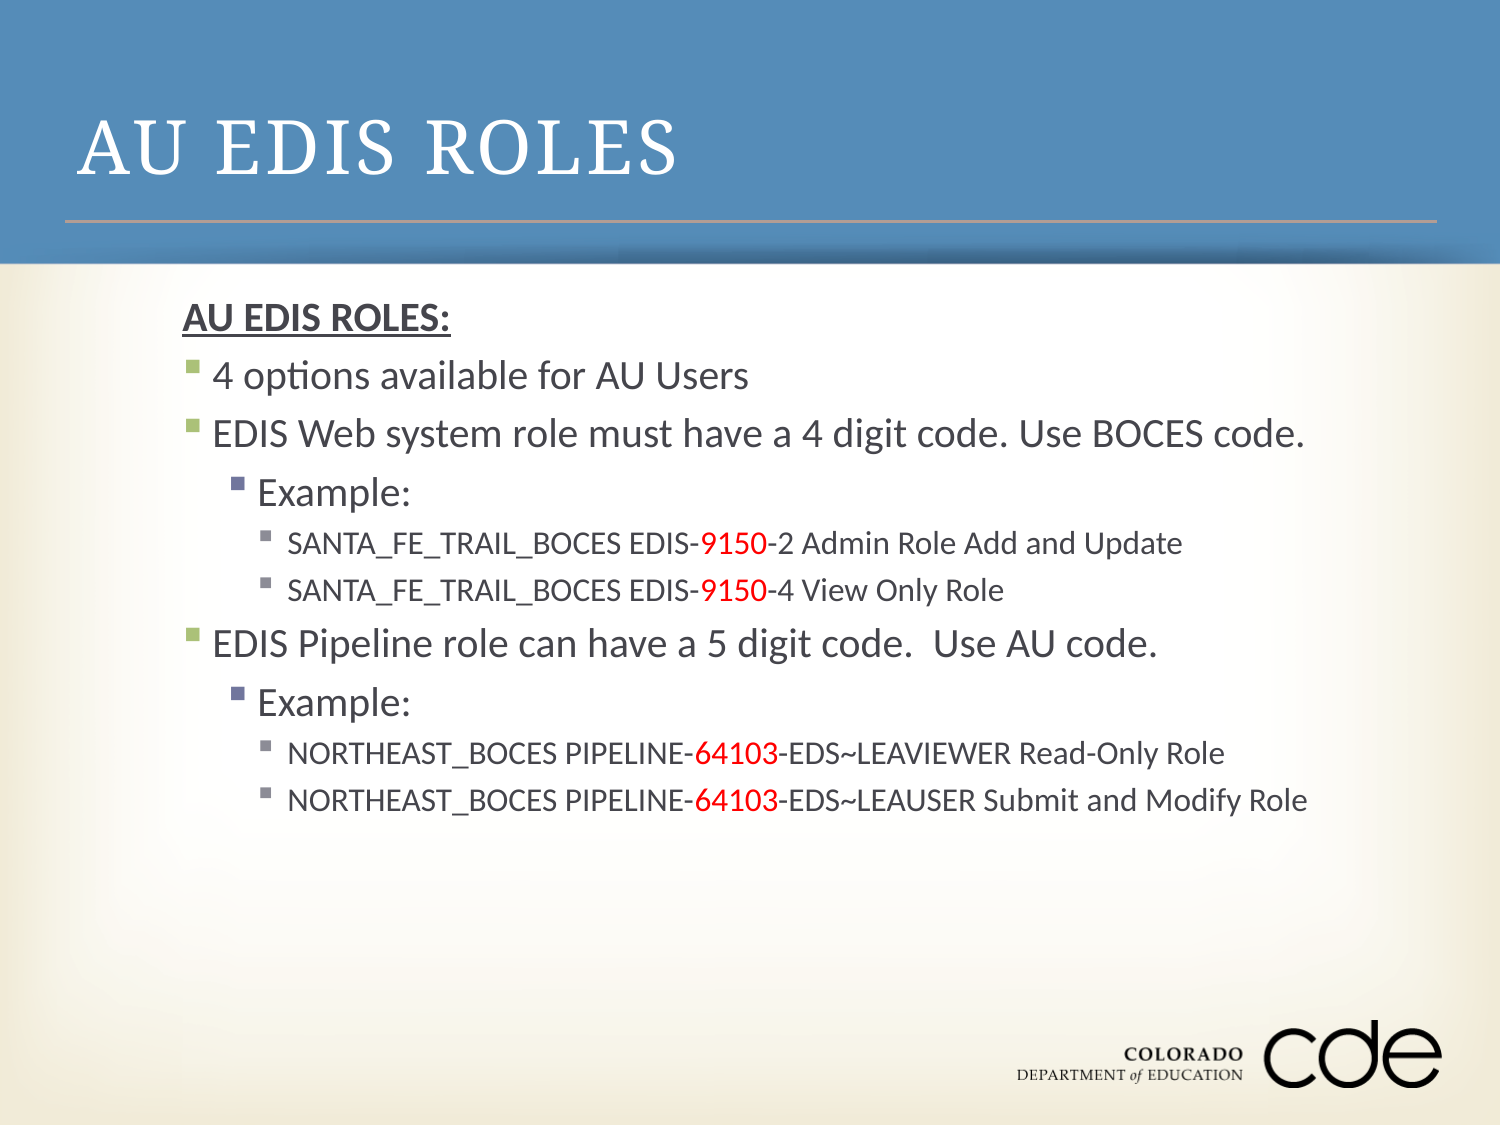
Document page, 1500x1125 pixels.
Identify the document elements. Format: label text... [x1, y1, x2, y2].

picture [0, 0, 1500, 1125]
list AU EDIS ROLES: 4 options available for AU Users EDIS Web system role must have a 4 digit code. Use BOCES code. Example: SANTA_FE_TRAIL_BOCES EDIS-9150-2 Admin Role Add and Update SANTA_FE_TRAIL_BOCES EDIS-9150-4 View Only Role EDIS Pipeline role can have a 5 digit code. Use AU code. Example: NORTHEAST_BOCES PIPELINE-64103-EDS~LEAVIEWER Read-Only Role NORTHEAST_BOCES PIPELINE-64103-EDS~LEAUSER Submit and Modify Role [62, 282, 1442, 1005]
title AU EDIS ROLES [62, 58, 1438, 232]
